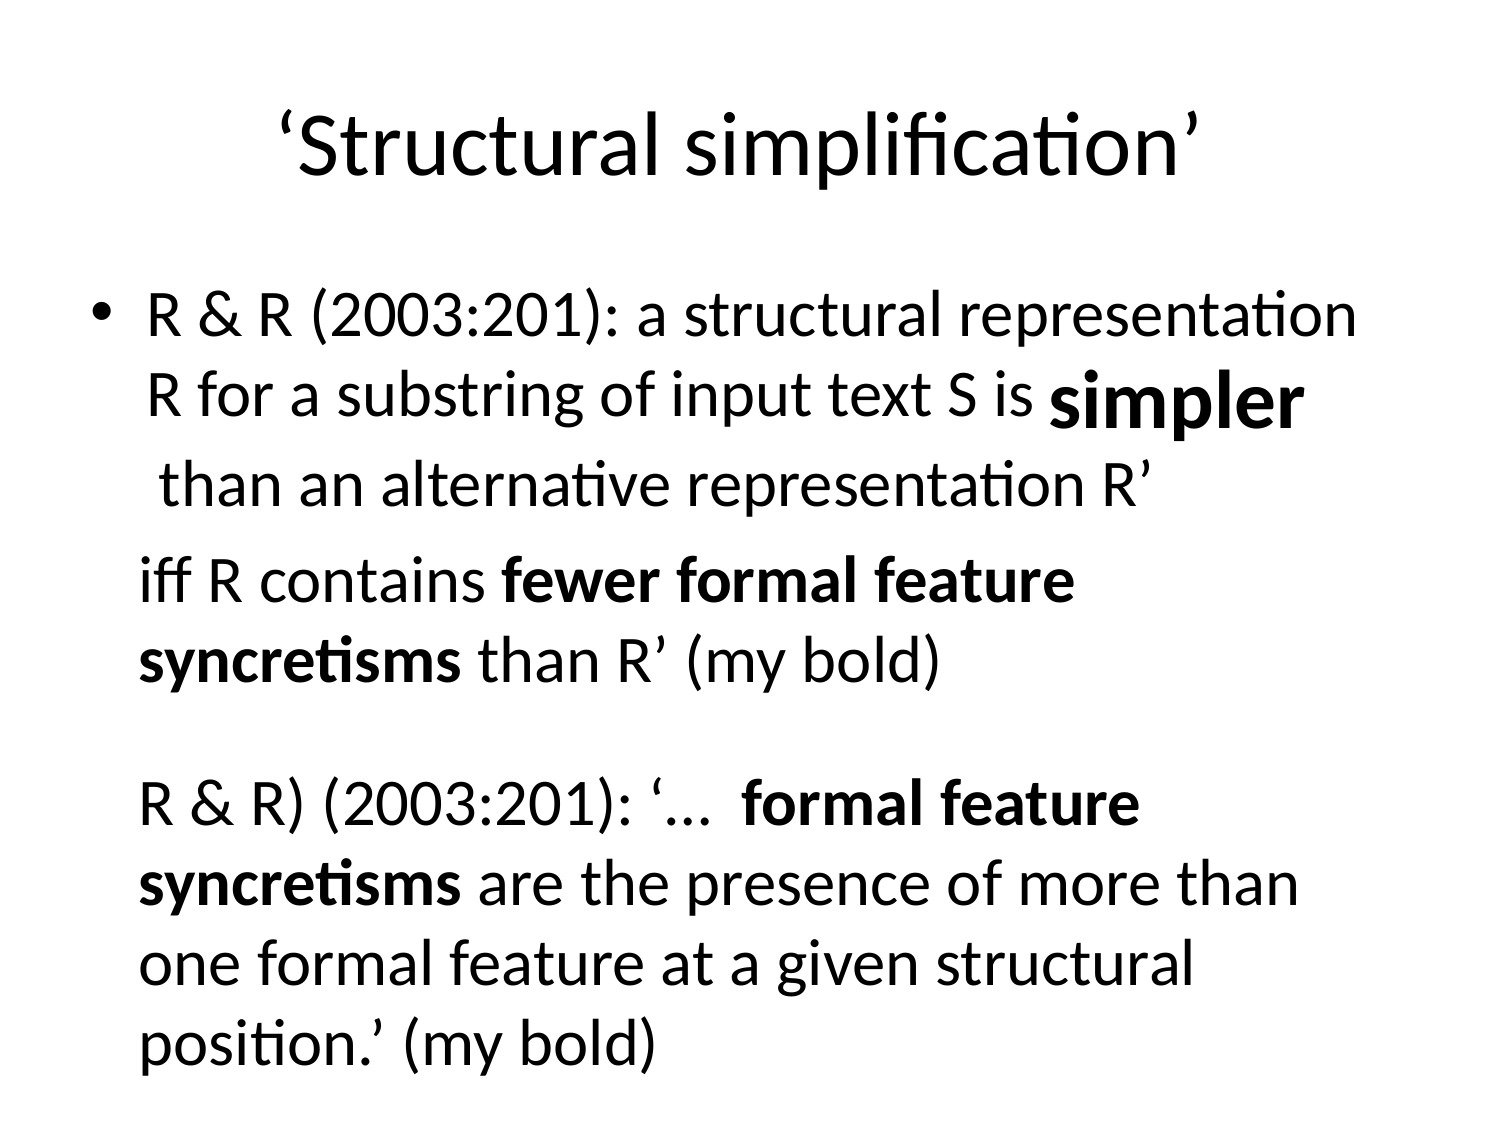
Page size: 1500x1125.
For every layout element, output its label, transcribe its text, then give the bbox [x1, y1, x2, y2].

text_box iff R contains fewer formal feature syncretisms than R’ (my bold) [123, 528, 1398, 704]
list R & R (2003:201): a structural representation R for a substring of input text S is [75, 262, 1425, 1005]
text_box simpler [1033, 338, 1341, 453]
title ‘Structural simplification’ [75, 45, 1425, 233]
text_box R & R) (2003:201): ‘… formal feature syncretisms are the presence of more than one formal feature at a given structural position.’ (my bold) [123, 751, 1365, 1087]
text_box than an alternative representation R’ [84, 432, 1301, 528]
